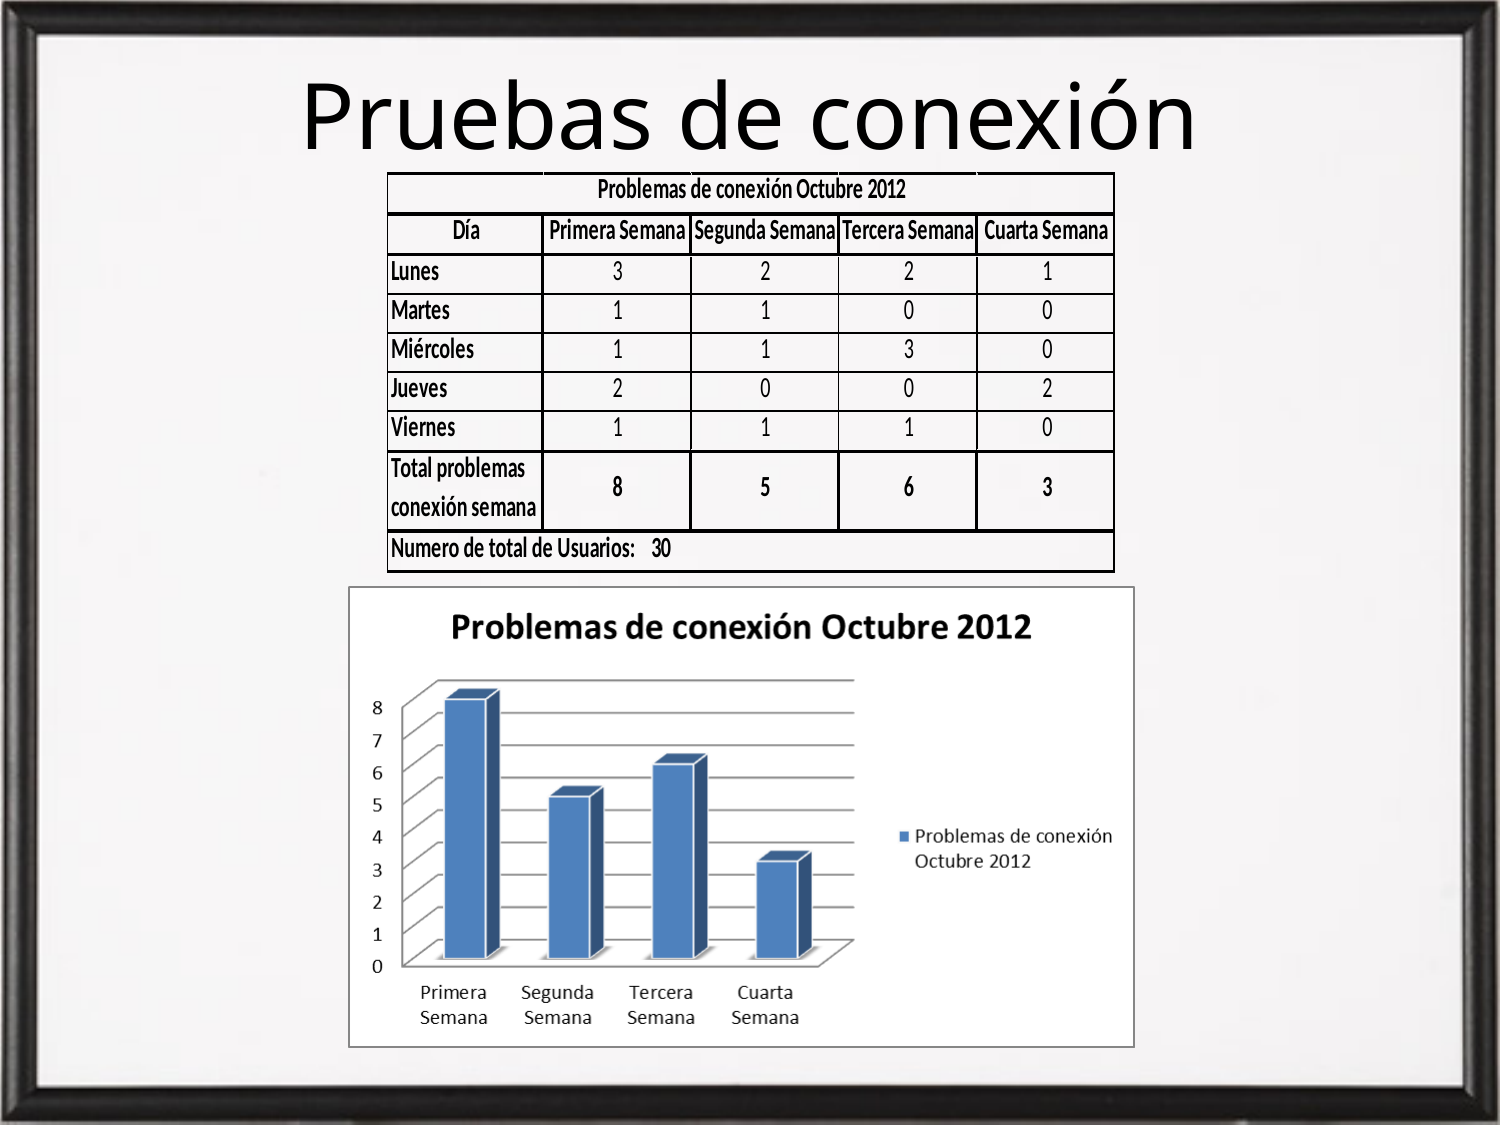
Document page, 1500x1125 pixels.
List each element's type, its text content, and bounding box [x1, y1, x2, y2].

title Pruebas de conexión [75, 19, 1425, 207]
picture [0, 0, 1500, 1125]
